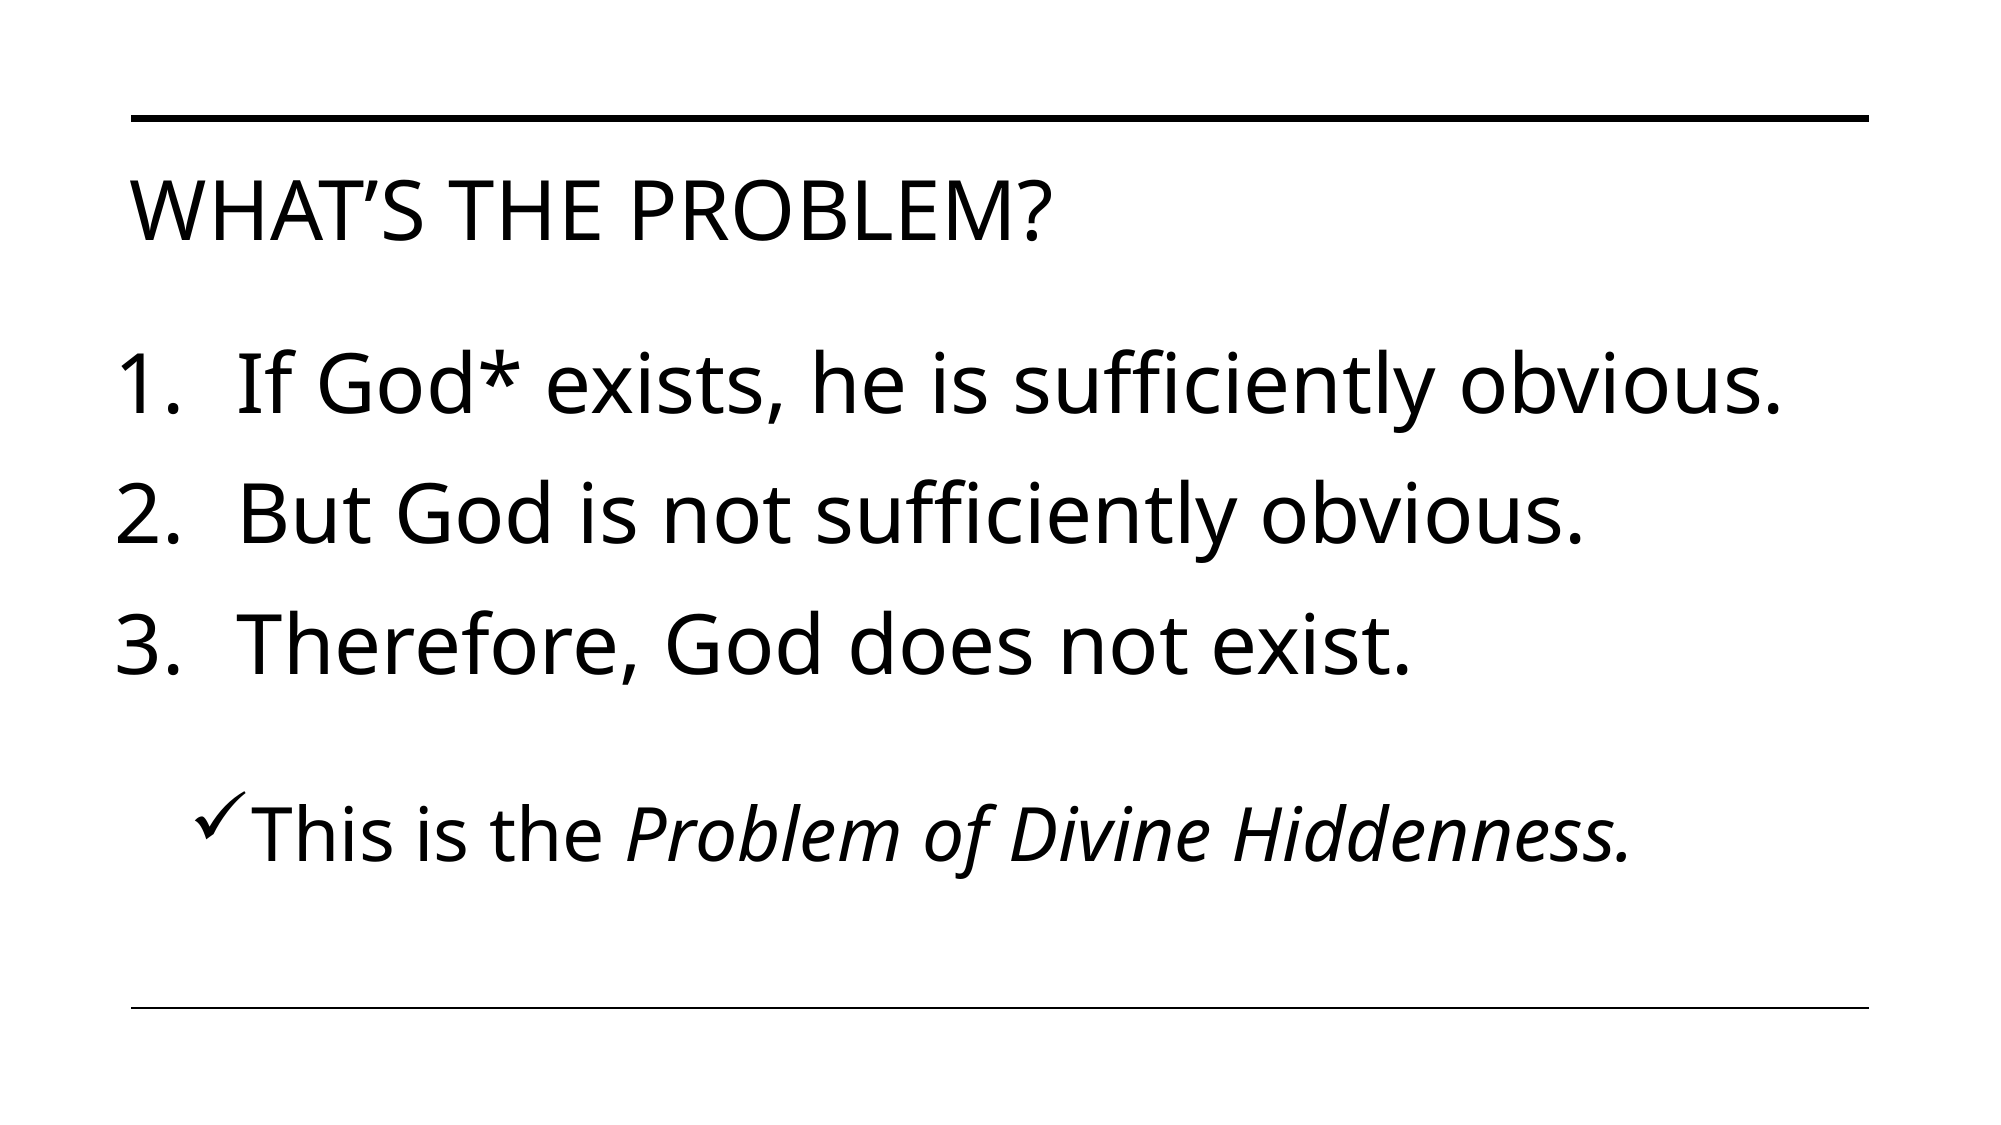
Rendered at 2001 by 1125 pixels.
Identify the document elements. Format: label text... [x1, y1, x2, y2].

title What’s the Problem? [114, 149, 1869, 312]
list If God* exists, he is sufficiently obvious. But God is not sufficiently obvious. Therefore, God does not exist. This is the Problem of Divine Hiddenness. [99, 312, 1900, 1088]
